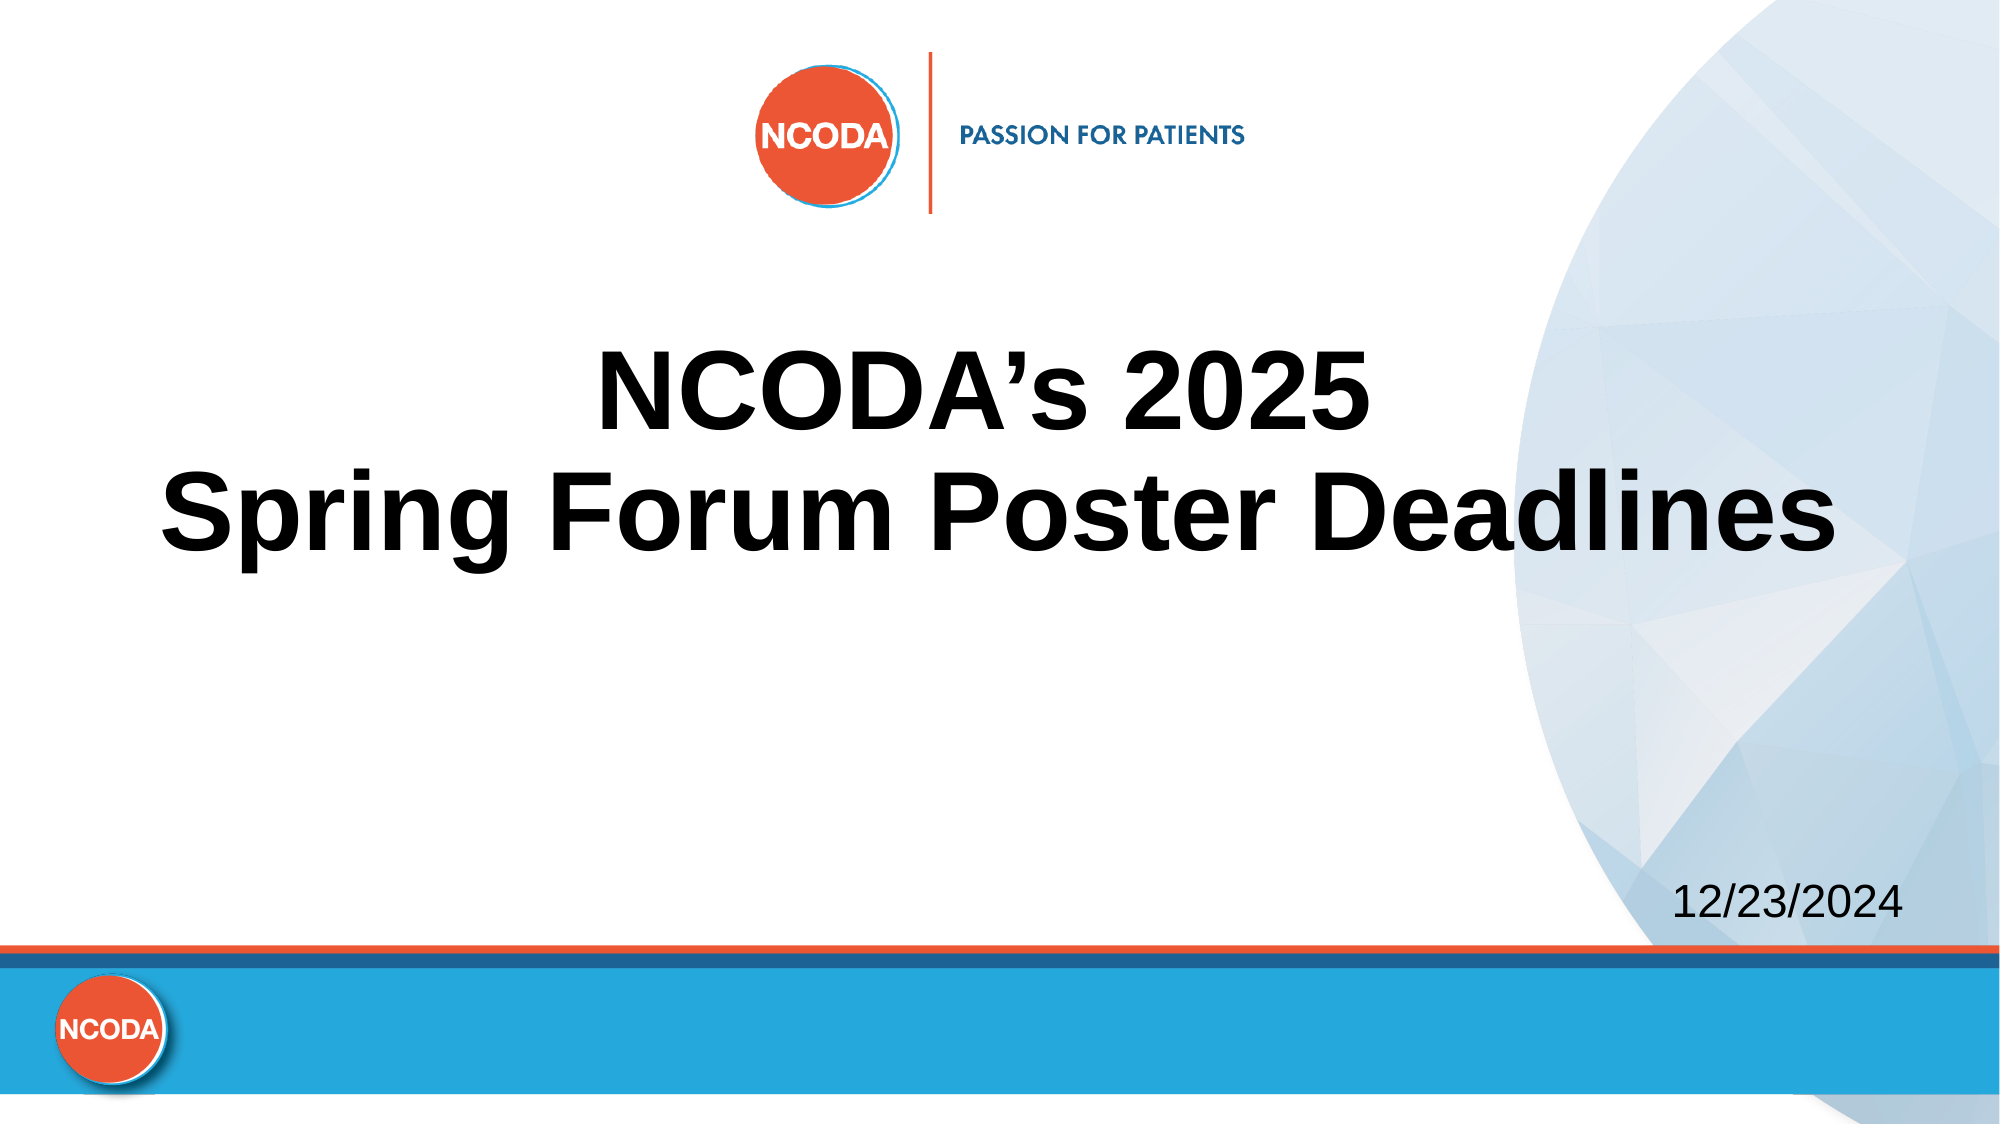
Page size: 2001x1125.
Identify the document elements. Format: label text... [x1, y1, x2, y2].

title NCODA’s 2025 Spring Forum Poster Deadlines [137, 345, 1863, 563]
picture [0, 0, 2000, 1124]
list 12/23/2024 [1656, 870, 1961, 936]
